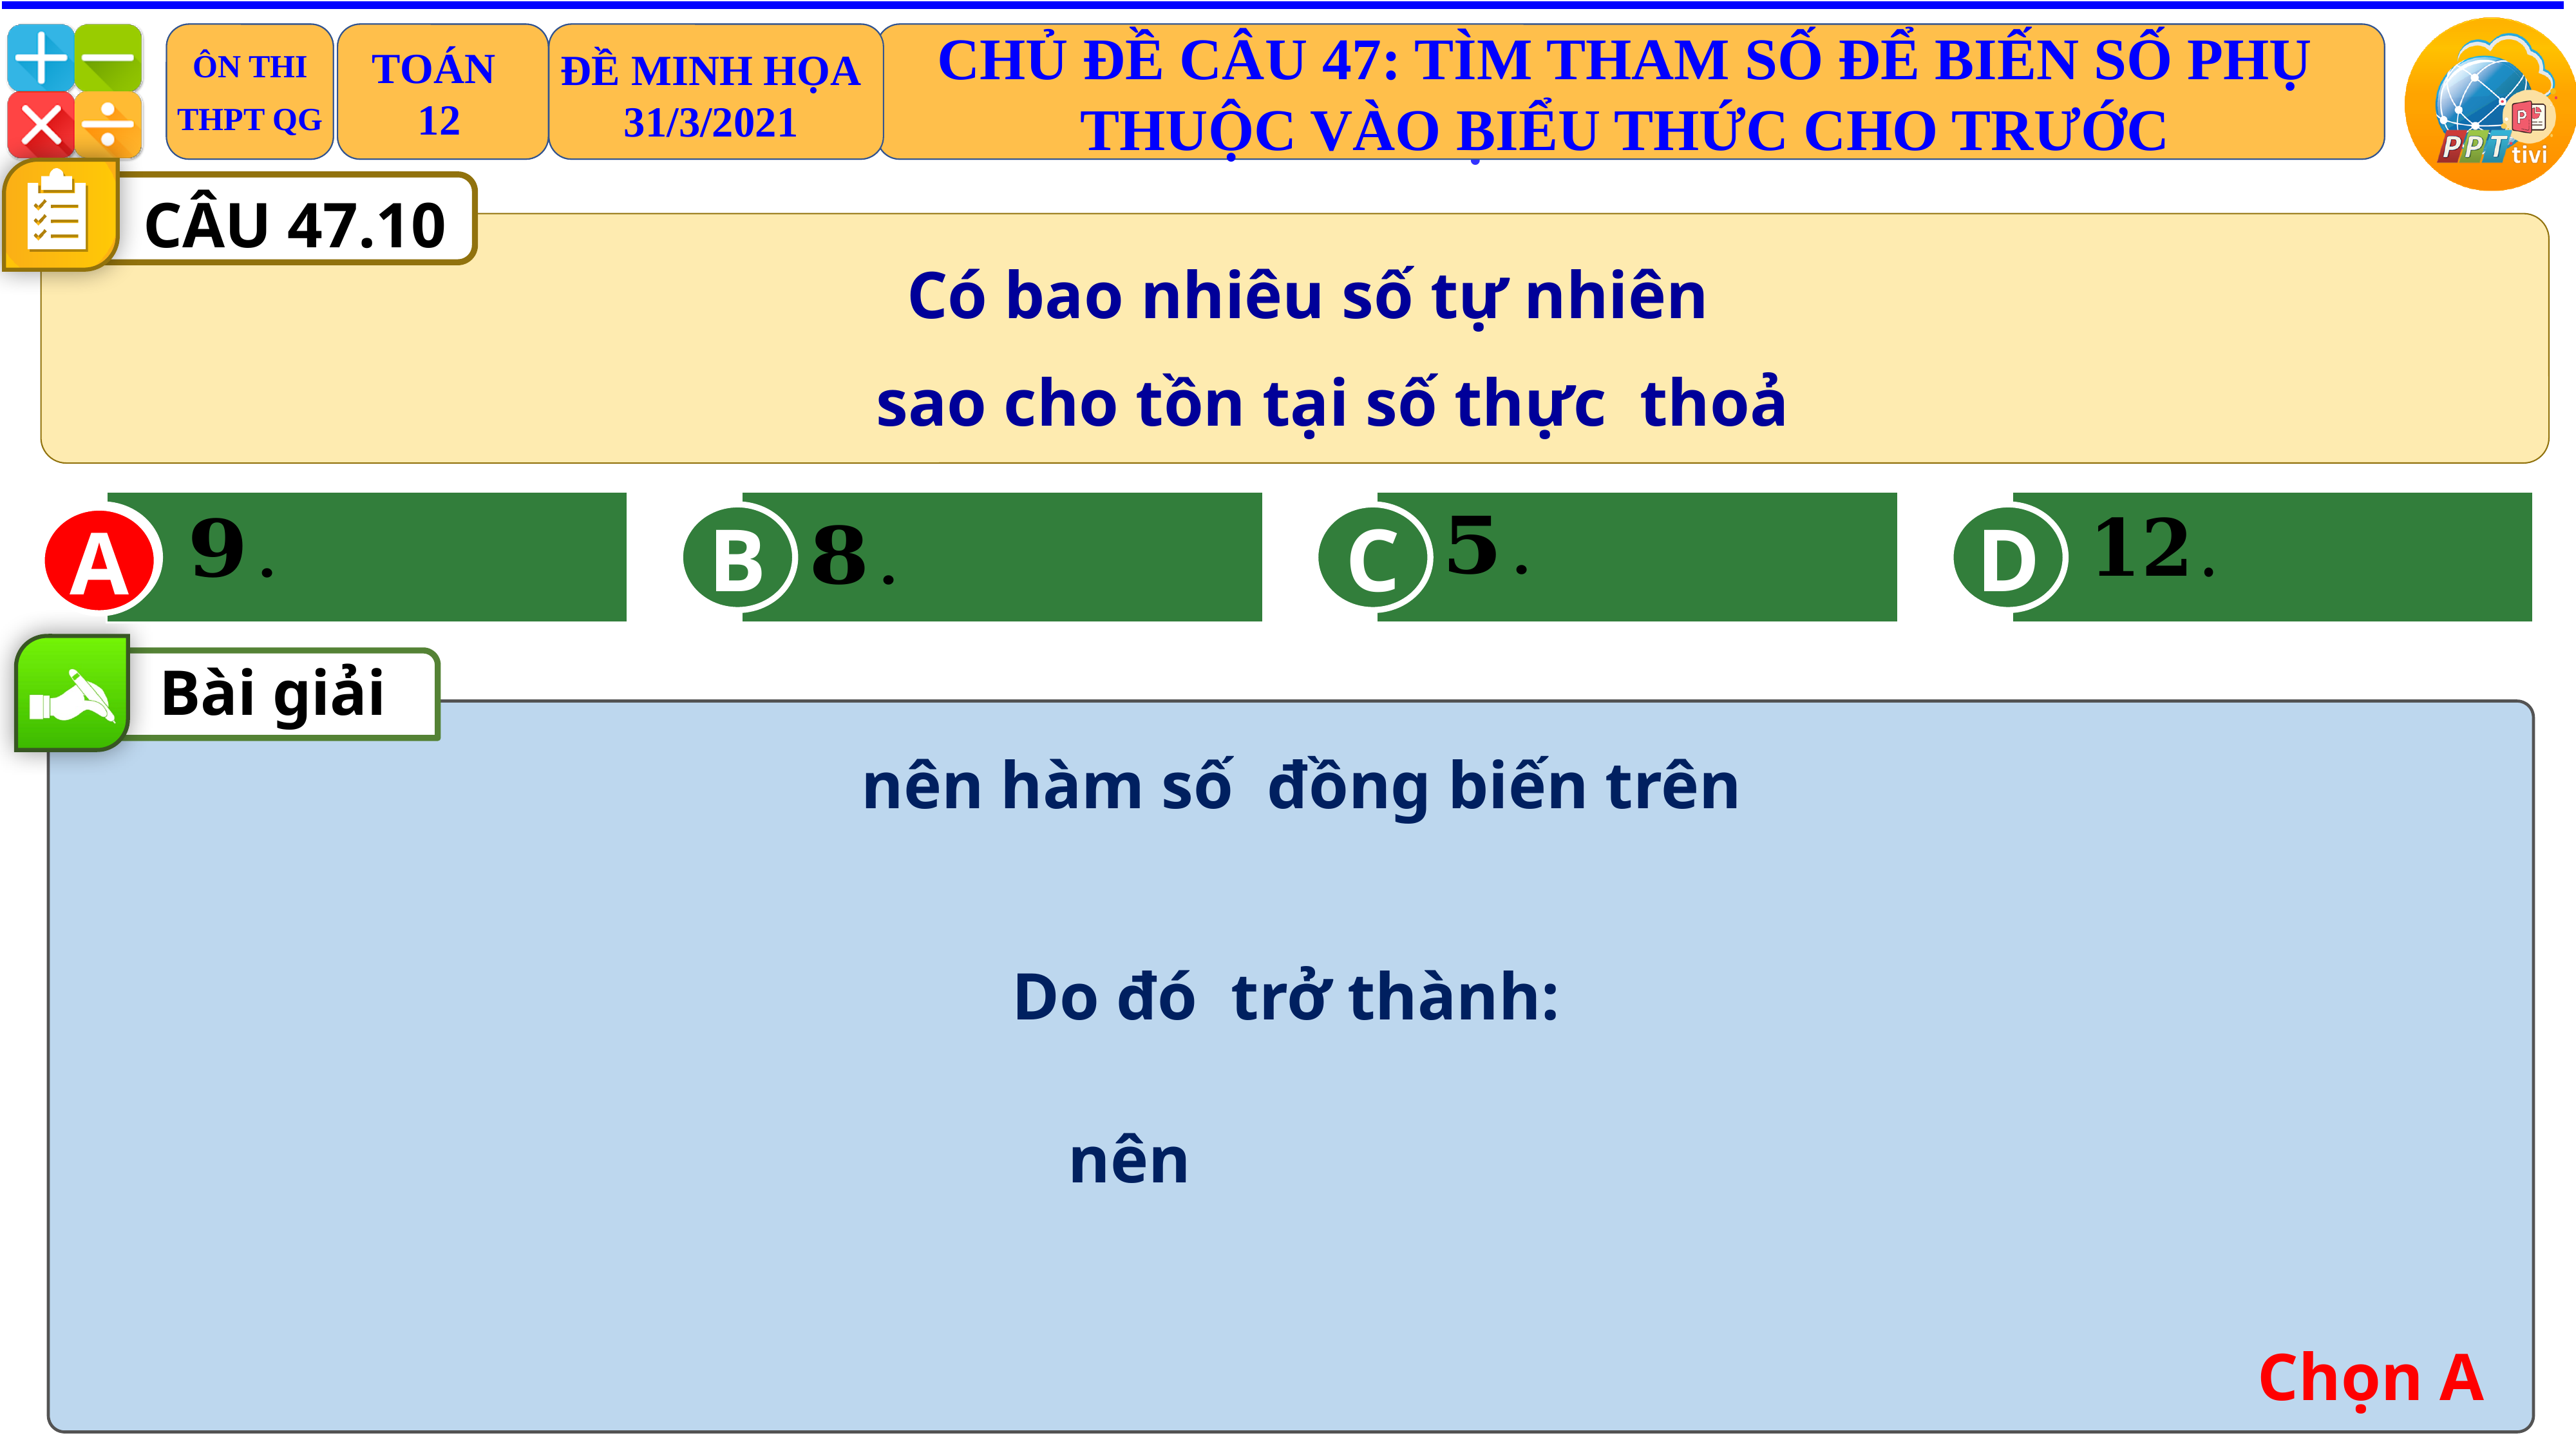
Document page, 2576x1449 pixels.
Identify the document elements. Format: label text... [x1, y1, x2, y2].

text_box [15, 636, 2533, 1432]
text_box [44, 491, 2533, 623]
text_box A [41, 542, 44, 578]
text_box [4, 159, 2576, 464]
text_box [2, 5, 2576, 191]
